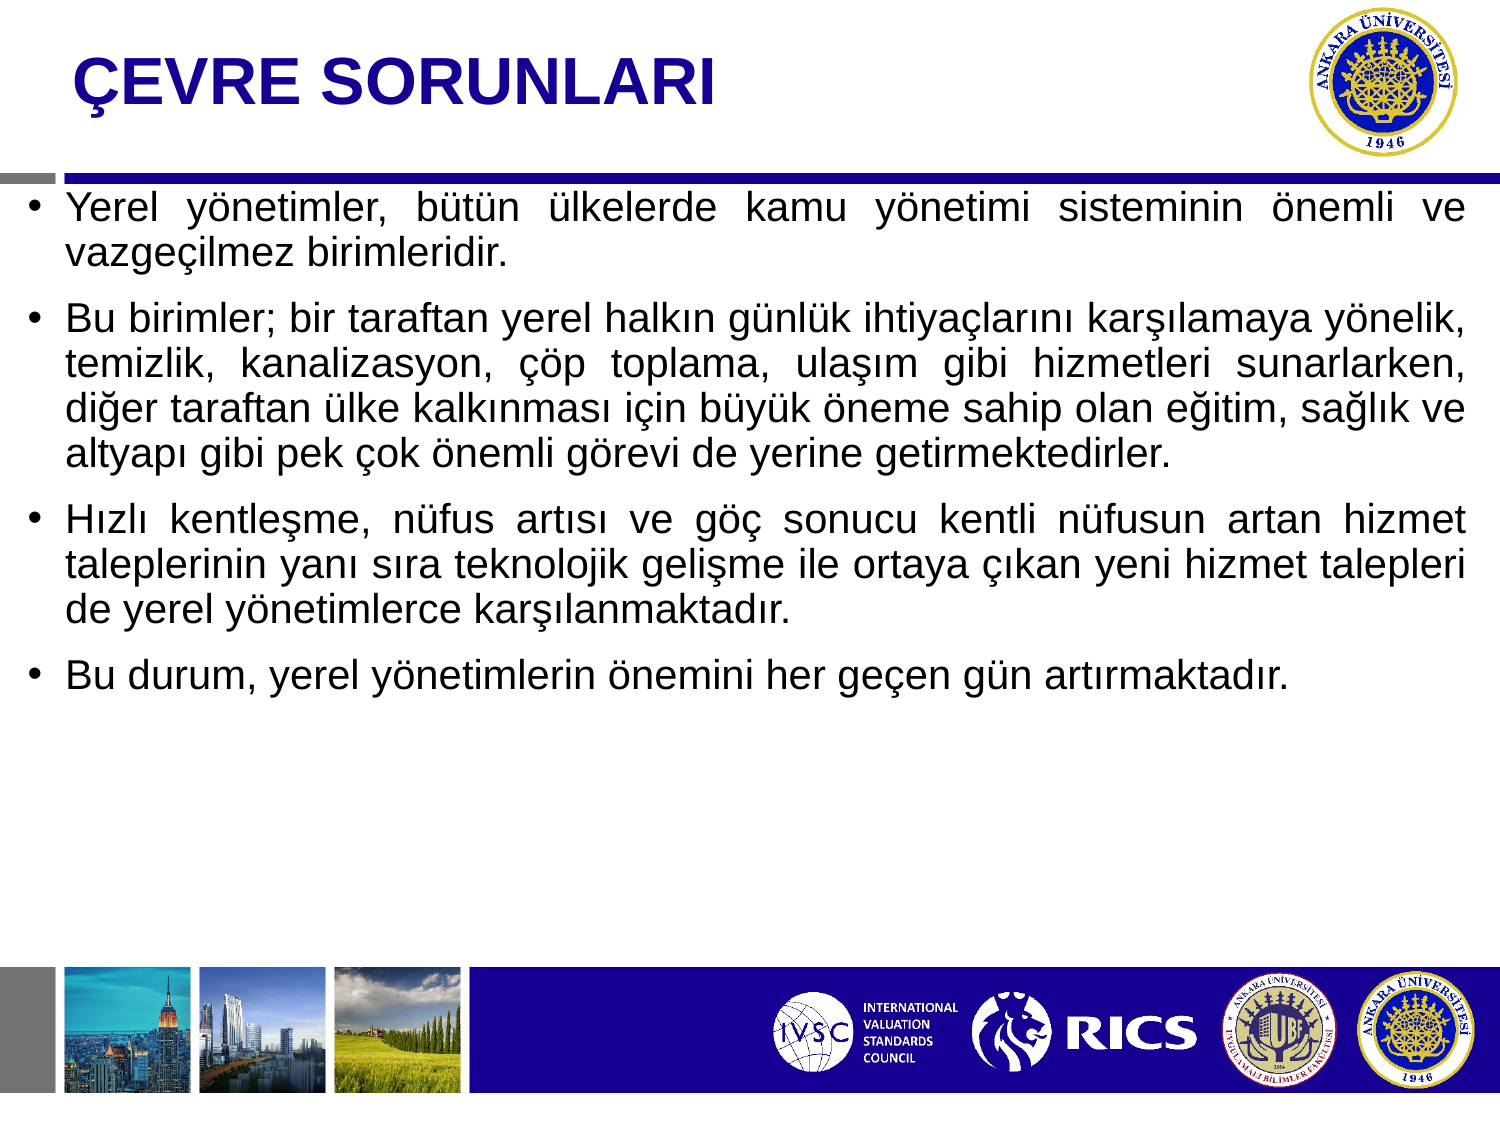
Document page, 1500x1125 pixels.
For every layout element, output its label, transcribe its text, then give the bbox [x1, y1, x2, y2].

list Yerel yönetimler, bütün ülkelerde kamu yönetimi sisteminin önemli ve vazgeçilmez birimleridir. Bu birimler; bir taraftan yerel halkın günlük ihtiyaçlarını karşılamaya yönelik, temizlik, kanalizasyon, çöp toplama, ulaşım gibi hizmetleri sunarlarken, diğer taraftan ülke kalkınması için büyük öneme sahip olan eğitim, sağlık ve altyapı gibi pek çok önemli görevi de yerine getirmektedirler. Hızlı kentleşme, nüfus artısı ve göç sonucu kentli nüfusun artan hizmet taleplerinin yanı sıra teknolojik gelişme ile ortaya çıkan yeni hizmet talepleri de yerel yönetimlerce karşılanmaktadır. Bu durum, yerel yönetimlerin önemini her geçen gün artırmaktadır. [27, 185, 1468, 949]
footer [510, 1046, 990, 1103]
title ÇEVRE SORUNLARI [72, 47, 1328, 132]
picture [0, 0, 1500, 1125]
